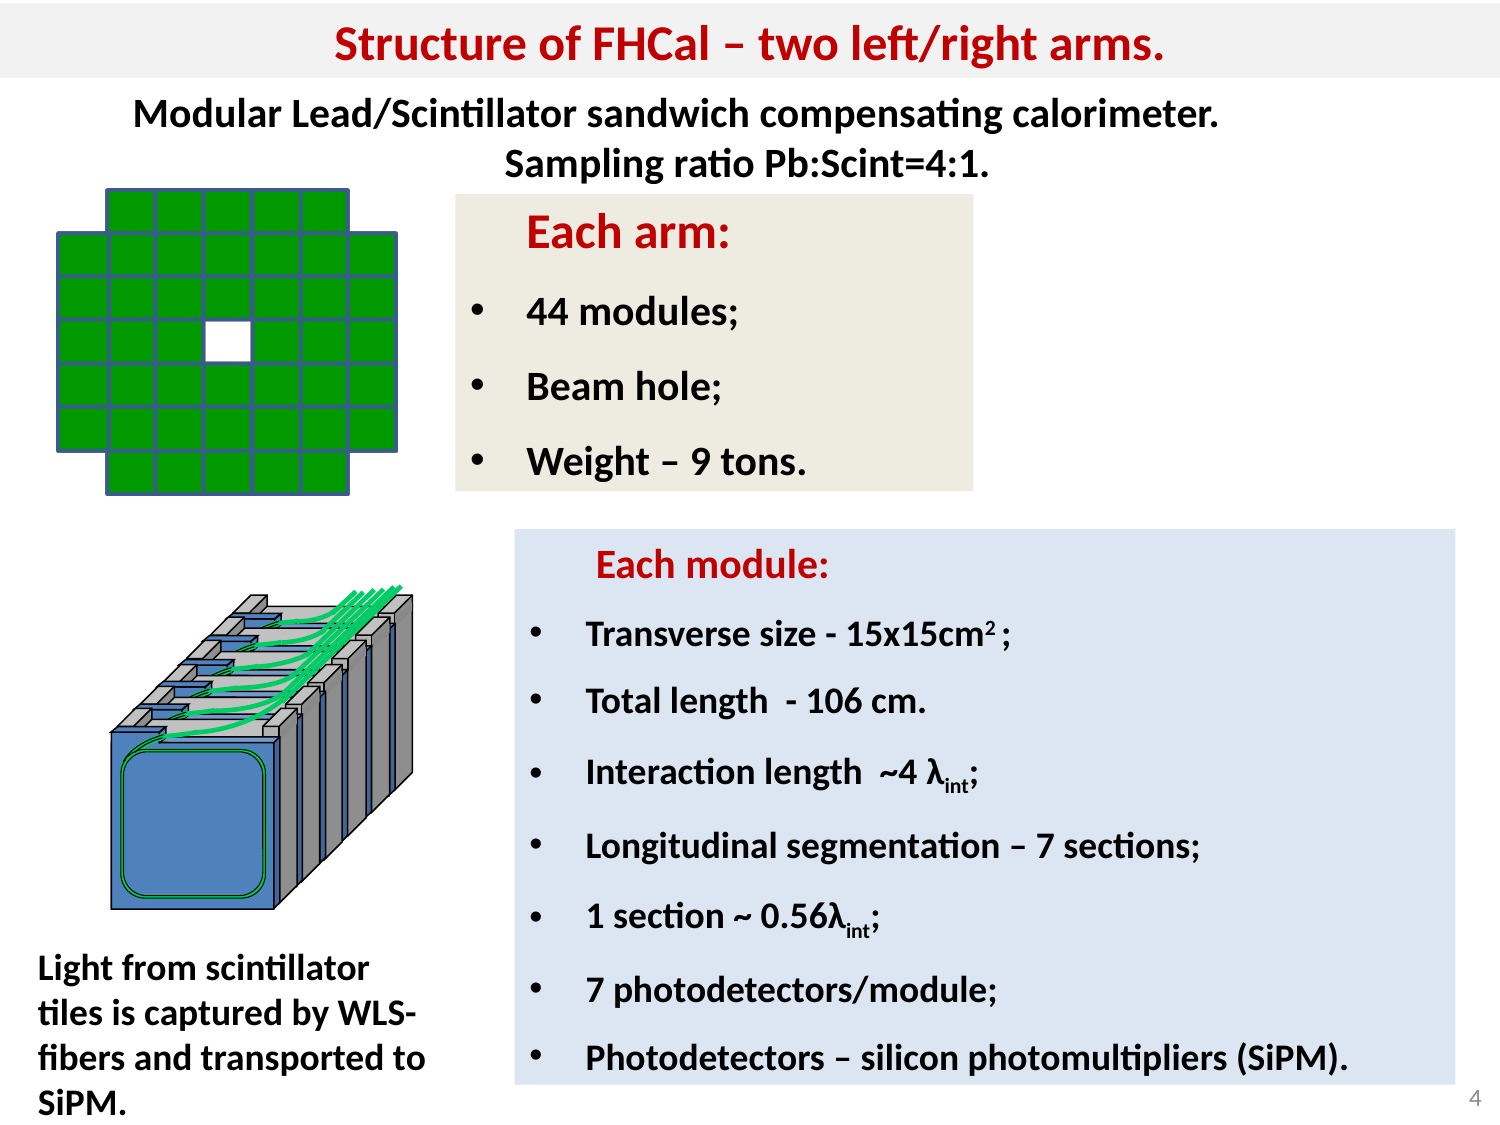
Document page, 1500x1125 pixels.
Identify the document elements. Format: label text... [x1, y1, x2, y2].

picture [56, 187, 399, 496]
text_box Structure of FHCal – two left/right arms. [0, 3, 1500, 78]
text_box Light from scintillator tiles is captured by WLS-fibers and transported to SiPM. [23, 935, 459, 1125]
slide_number 4 [1146, 1066, 1497, 1125]
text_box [105, 585, 413, 910]
text_box Modular Lead/Scintillator sandwich compensating calorimeter. Sampling ratio Pb:Scint=4:1. [116, 78, 1333, 194]
text_box Each arm: 44 modules; Beam hole; Weight – 9 tons. [455, 194, 974, 492]
text_box Each module: Transverse size - 15x15cm2 ; Total length - 106 cm. Interaction length ~4 λint; Longitudinal segmentation – 7 sections; 1 section ~ 0.56λint; 7 photodetectors/module; Photodetectors – silicon photomultipliers (SiPM). [514, 529, 1456, 1085]
